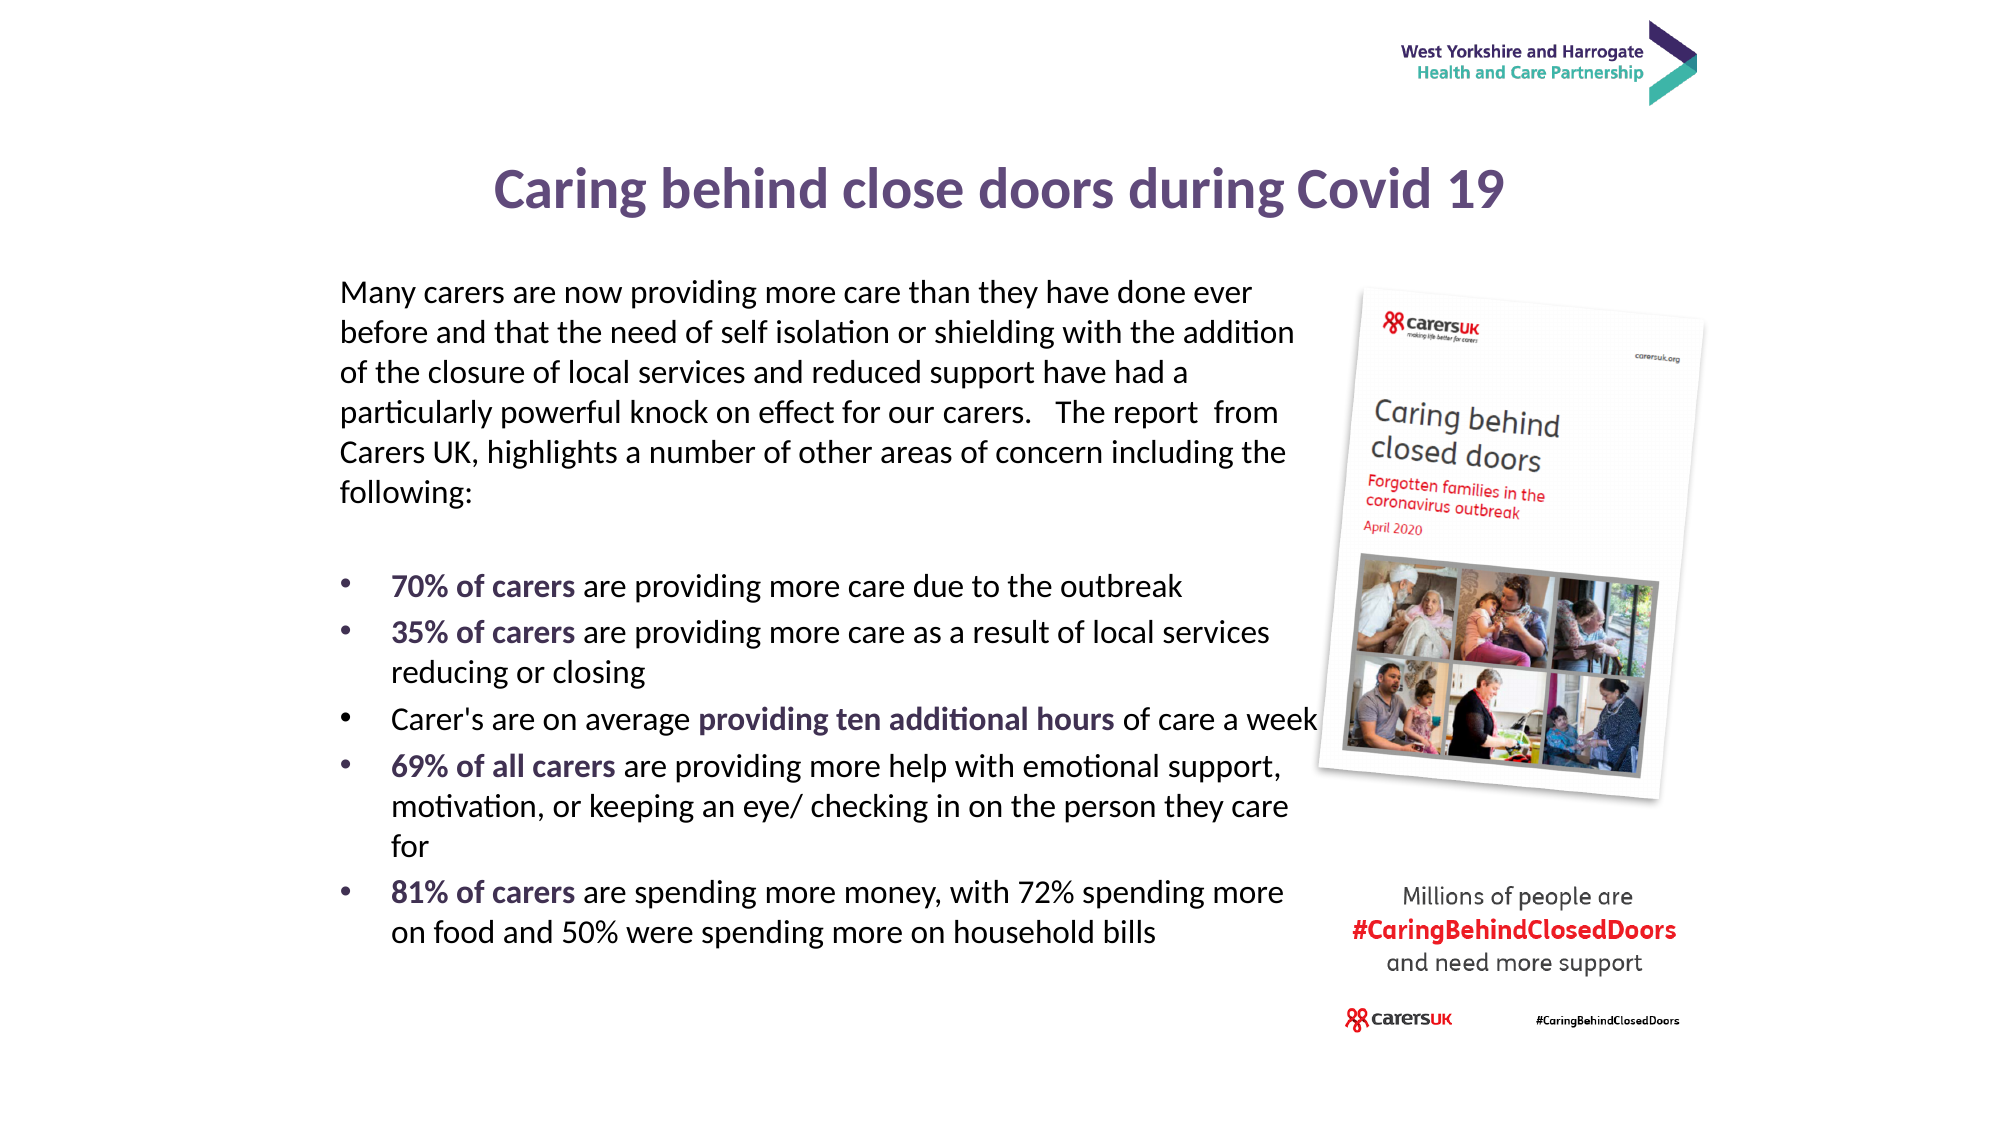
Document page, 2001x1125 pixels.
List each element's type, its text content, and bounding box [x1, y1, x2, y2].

picture [1319, 288, 1704, 799]
title Caring behind close doors during Covid 19 [324, 91, 1675, 279]
picture [1334, 857, 1700, 1041]
list Many carers are now providing more care than they have done ever before and that the need of self isolation or shielding with the addition of the closure of local services and reduced support have had a particularly powerful knock on effect for our carers. The report from Carers UK, highlights a number of other areas of concern including the following: 70% of carers are providing more care due to the outbreak 35% of carers are providing more care as a result of local services reducing or closing Carer's are on average providing ten additional hours of care a week 69% of all carers are providing more help with emotional support, motivation, or keeping an eye/ checking in on the person they care for 81% of carers are spending more money, with 72% spending more on food and 50% were spending more on household bills [324, 262, 1343, 1005]
picture [1401, 20, 1698, 106]
